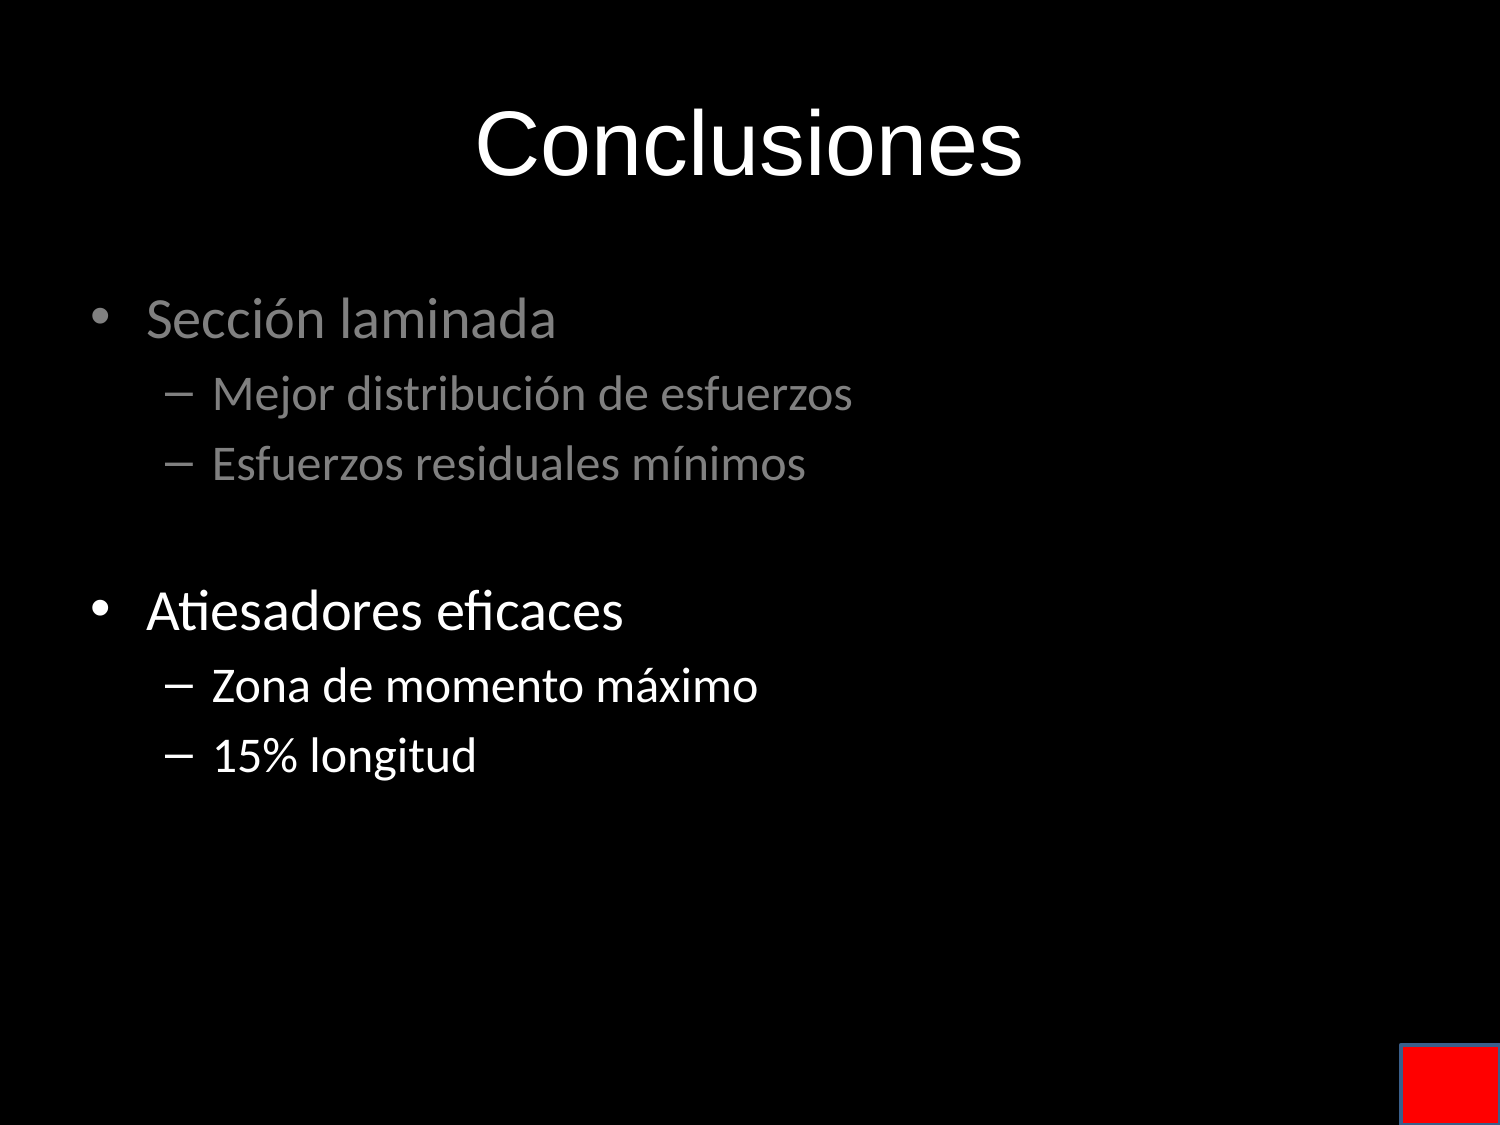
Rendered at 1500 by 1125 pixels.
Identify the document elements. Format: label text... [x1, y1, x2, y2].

text_box [1399, 1043, 1500, 1125]
title Conclusiones [75, 45, 1425, 233]
text_box Sección laminada Mejor distribución de esfuerzos Esfuerzos residuales mínimos Atiesadores eficaces Zona de momento máximo 15% longitud [74, 273, 1425, 1016]
